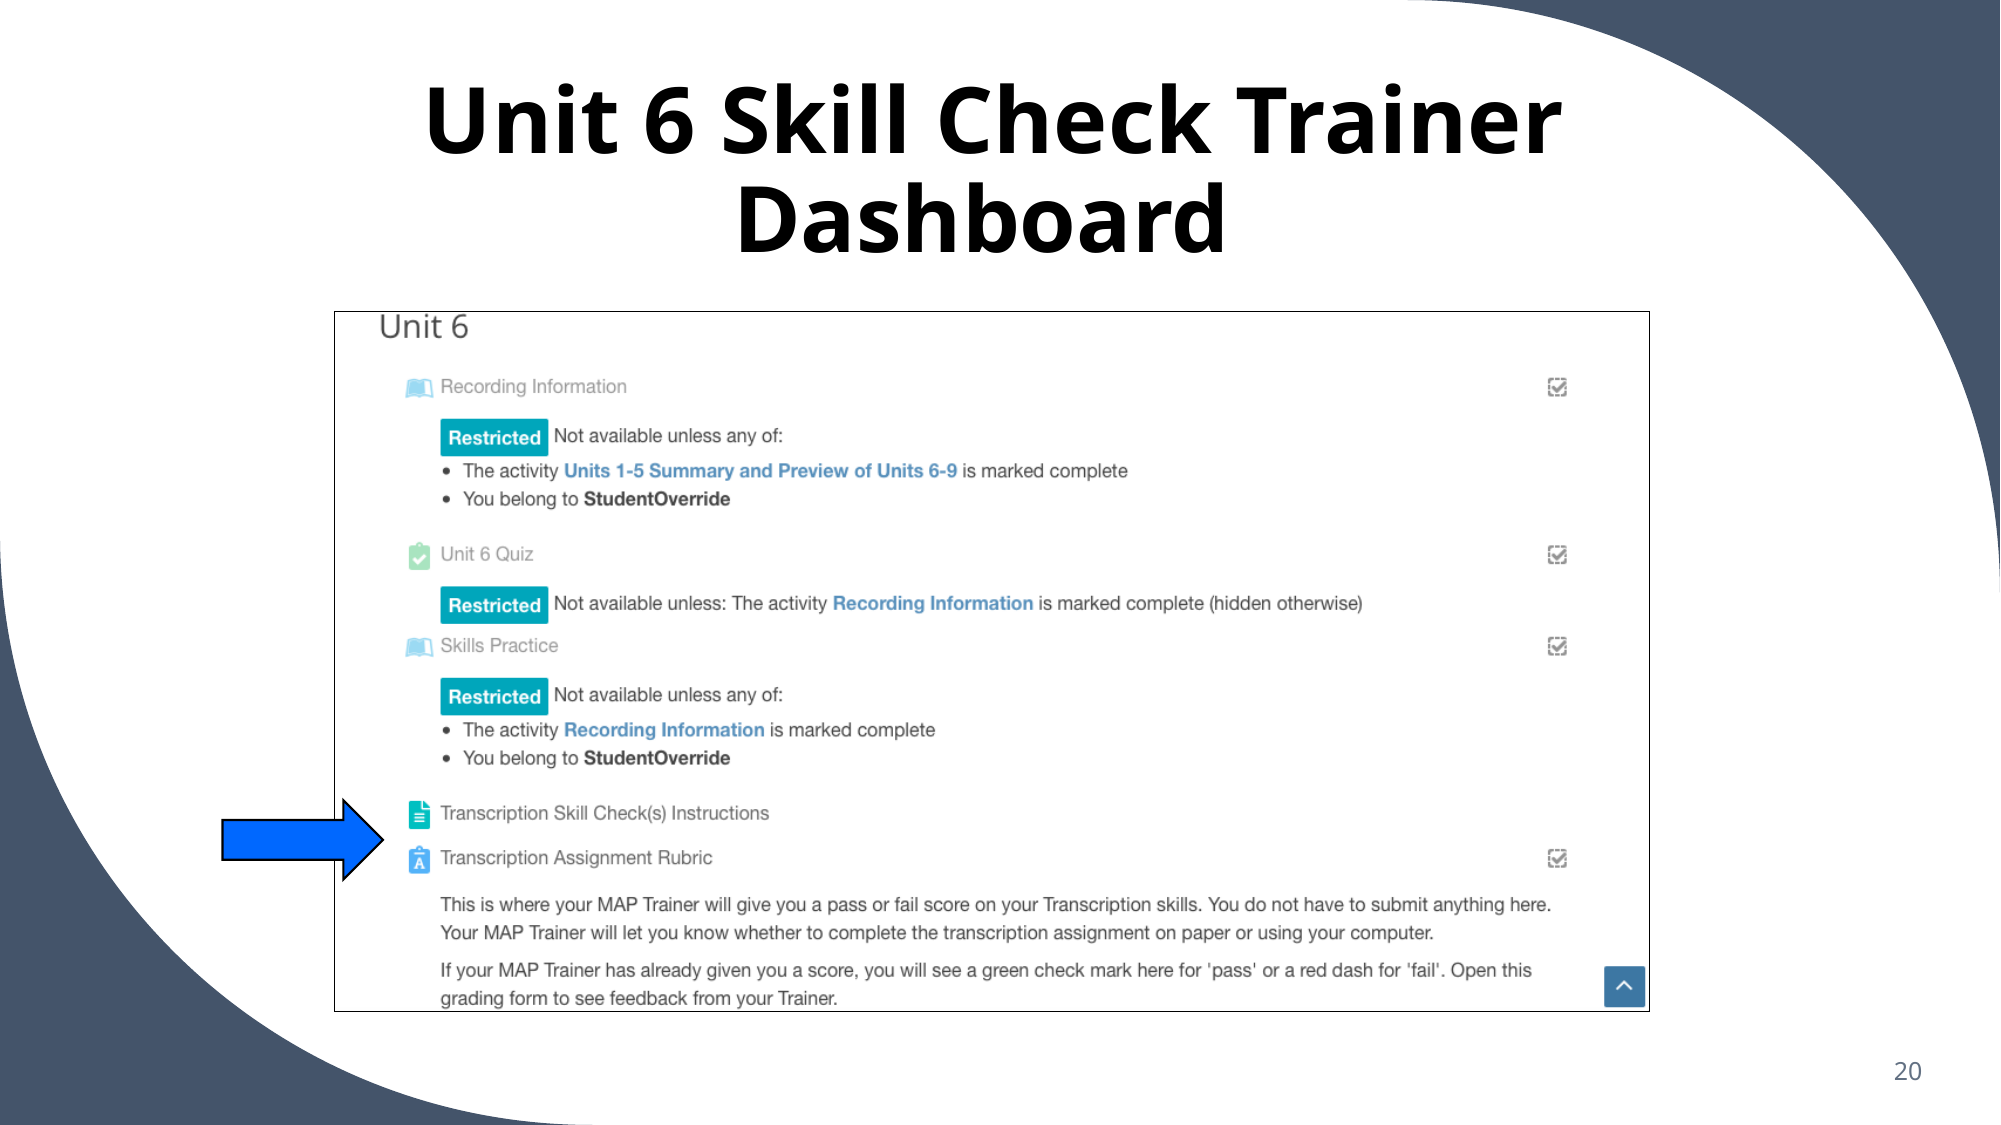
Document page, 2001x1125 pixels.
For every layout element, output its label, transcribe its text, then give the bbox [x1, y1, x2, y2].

title Unit 6 Skill Check Trainer Dashboard [191, 62, 1796, 280]
text_box [221, 818, 334, 861]
picture [334, 311, 1650, 1012]
slide_number 20 [1665, 1042, 1938, 1103]
